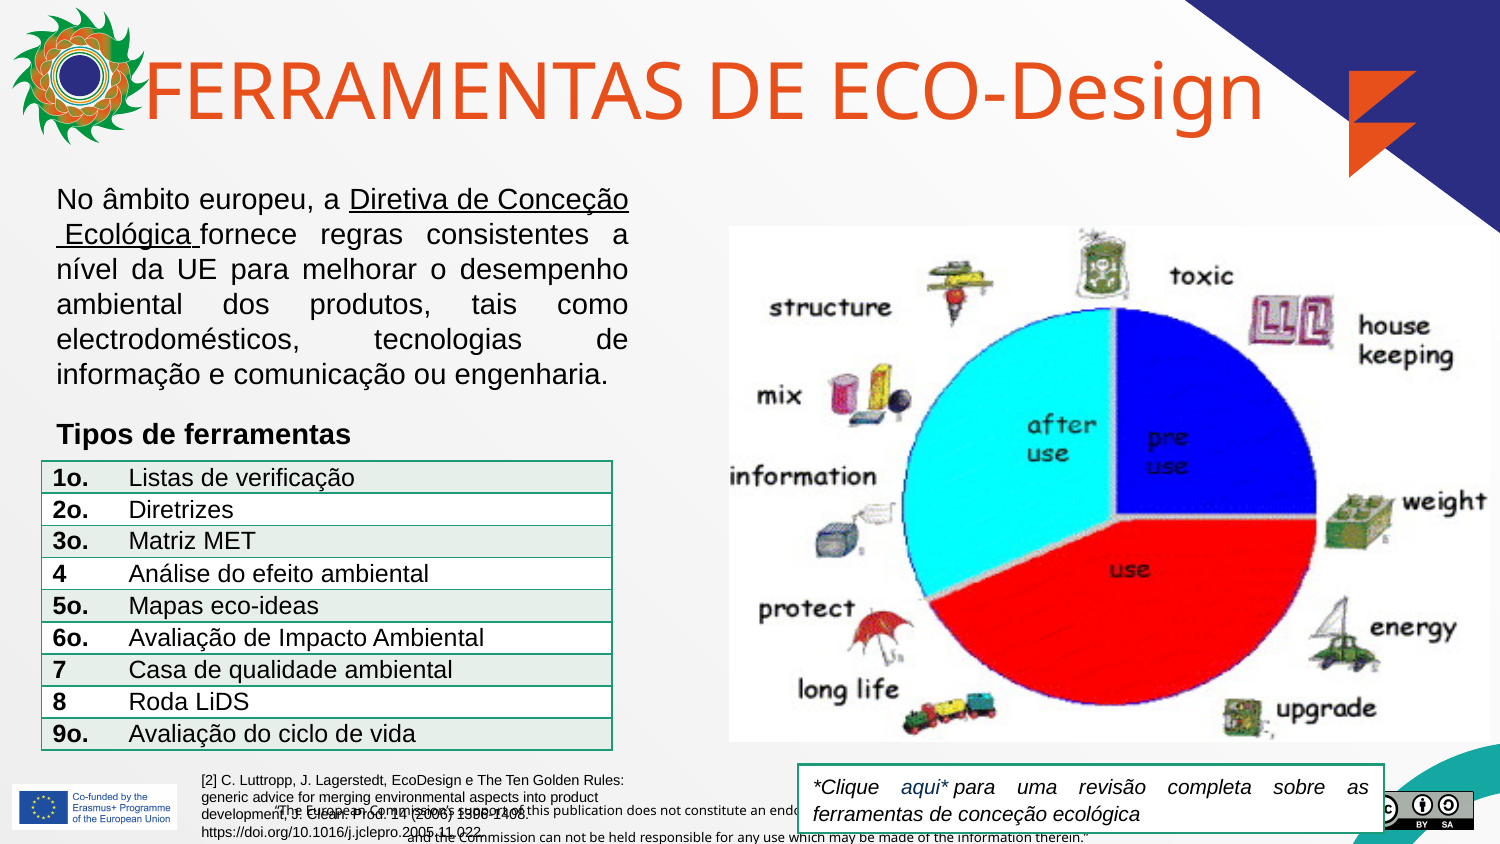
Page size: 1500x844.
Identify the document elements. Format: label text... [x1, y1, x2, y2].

table_cell 7 [42, 655, 117, 685]
text_box [2] C. Luttropp, J. Lagerstedt, EcoDesign e The Ten Golden Rules: generic advice for merging environmental aspects into product development, J. Clean. Prod. 14 (2006) 1396-1408. https://doi.org/10.1016/j.jclepro.2005.11.022. [186, 763, 659, 844]
table_header Listas de verificação [117, 462, 611, 492]
table_cell 2o. [42, 494, 117, 525]
picture [1384, 791, 1474, 830]
table_cell Matriz MET [117, 526, 611, 557]
table_cell 4 [42, 558, 117, 589]
title FERRAMENTAS DE ECO-Design [71, 25, 1338, 192]
table_cell 9o. [42, 719, 117, 749]
picture [11, 784, 177, 830]
table_cell Casa de qualidade ambiental [117, 655, 611, 685]
picture [729, 226, 1491, 743]
table_cell Roda LiDS [117, 687, 611, 717]
text_box Tipos de ferramentas [41, 411, 392, 460]
table_cell Avaliação do ciclo de vida [117, 719, 611, 749]
table_cell Análise do efeito ambiental [117, 558, 611, 589]
table_cell 6o. [42, 623, 117, 653]
picture [11, 6, 151, 147]
text_box *Clique aqui* para uma revisão completa sobre as ferramentas de conceção ecológica [798, 764, 1384, 833]
table_cell Mapas eco-ideas [117, 590, 611, 621]
table_cell Diretrizes [117, 494, 611, 525]
table_cell 5o. [42, 590, 117, 621]
table_cell Avaliação de Impacto Ambiental [117, 623, 611, 653]
text_box No âmbito europeu, a Diretiva de Conceção Ecológica fornece regras consistentes a nível da UE para melhorar o desempenho ambiental dos produtos, tais como electrodomésticos, tecnologias de informação e comunicação ou engenharia. [41, 172, 644, 398]
table_cell 8 [42, 687, 117, 717]
table_header 1o. [42, 462, 117, 492]
table_cell 3o. [42, 526, 117, 557]
